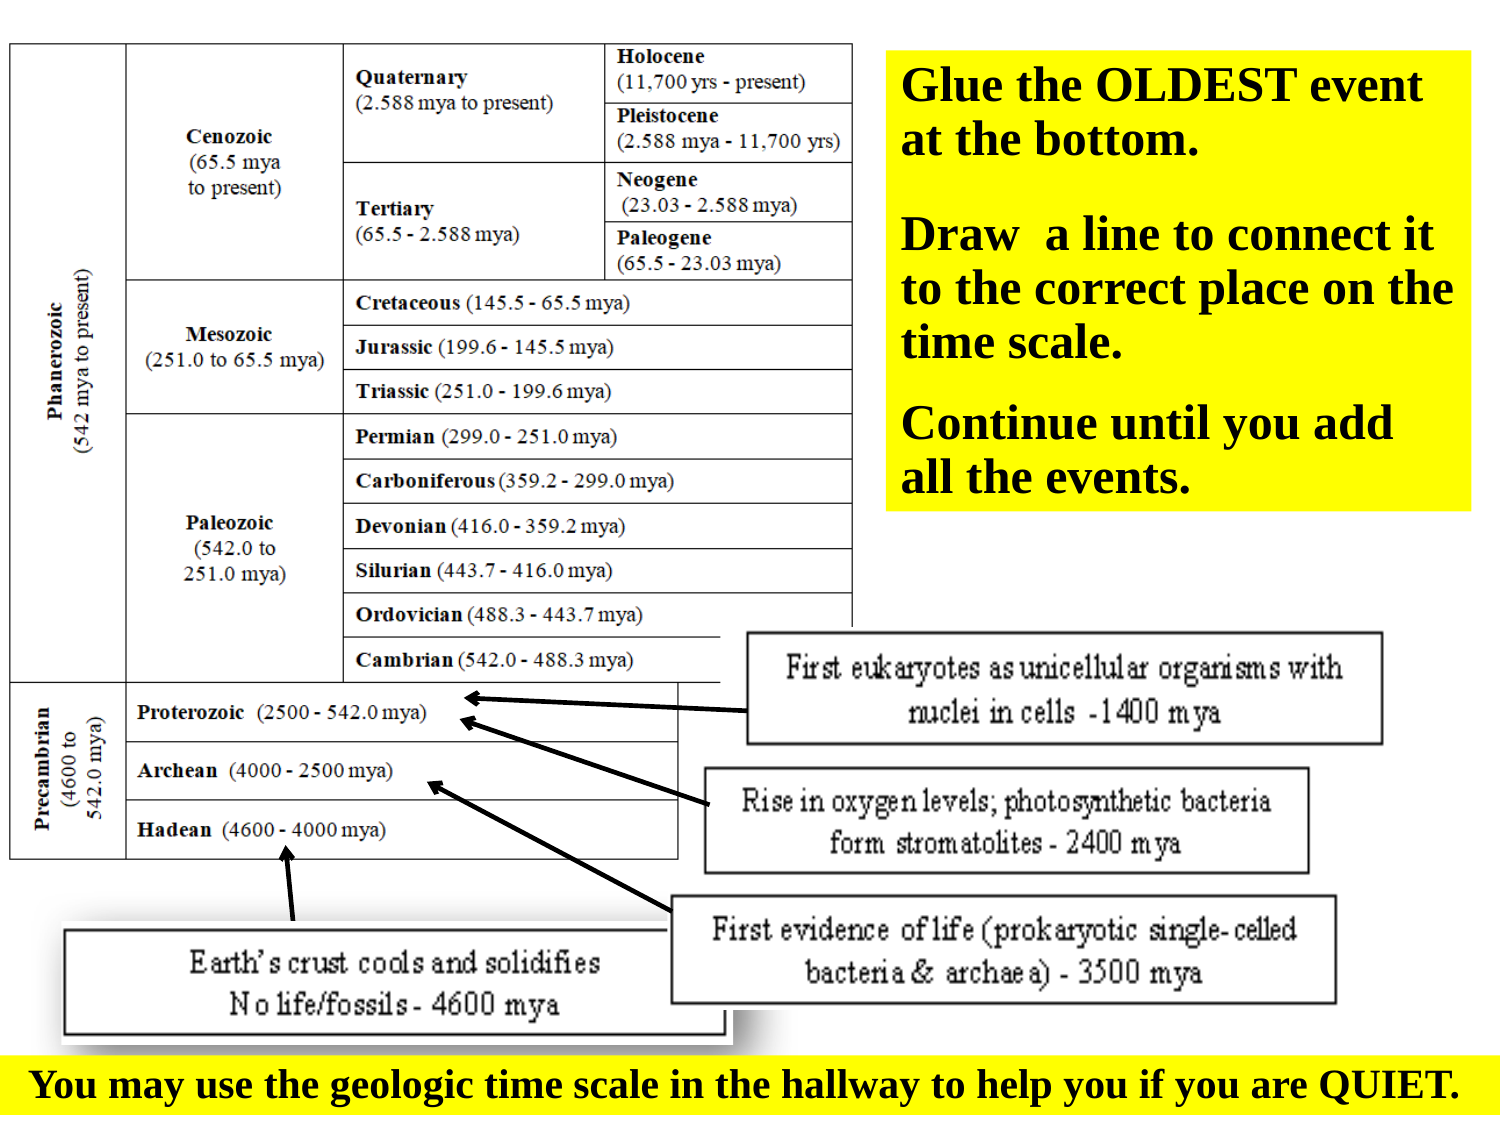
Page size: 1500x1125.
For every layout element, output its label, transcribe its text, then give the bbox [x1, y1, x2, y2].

text_box You may use the geologic time scale in the hallway to help you if you are QUIET. [0, 1055, 1500, 1115]
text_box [463, 627, 1411, 757]
picture [0, 34, 868, 875]
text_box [61, 844, 734, 1045]
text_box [426, 781, 1344, 1010]
text_box Glue the OLDEST event at the bottom. Draw a line to connect it to the correct place on the time scale. Continue until you add all the events. [885, 50, 1472, 512]
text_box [459, 718, 1336, 883]
